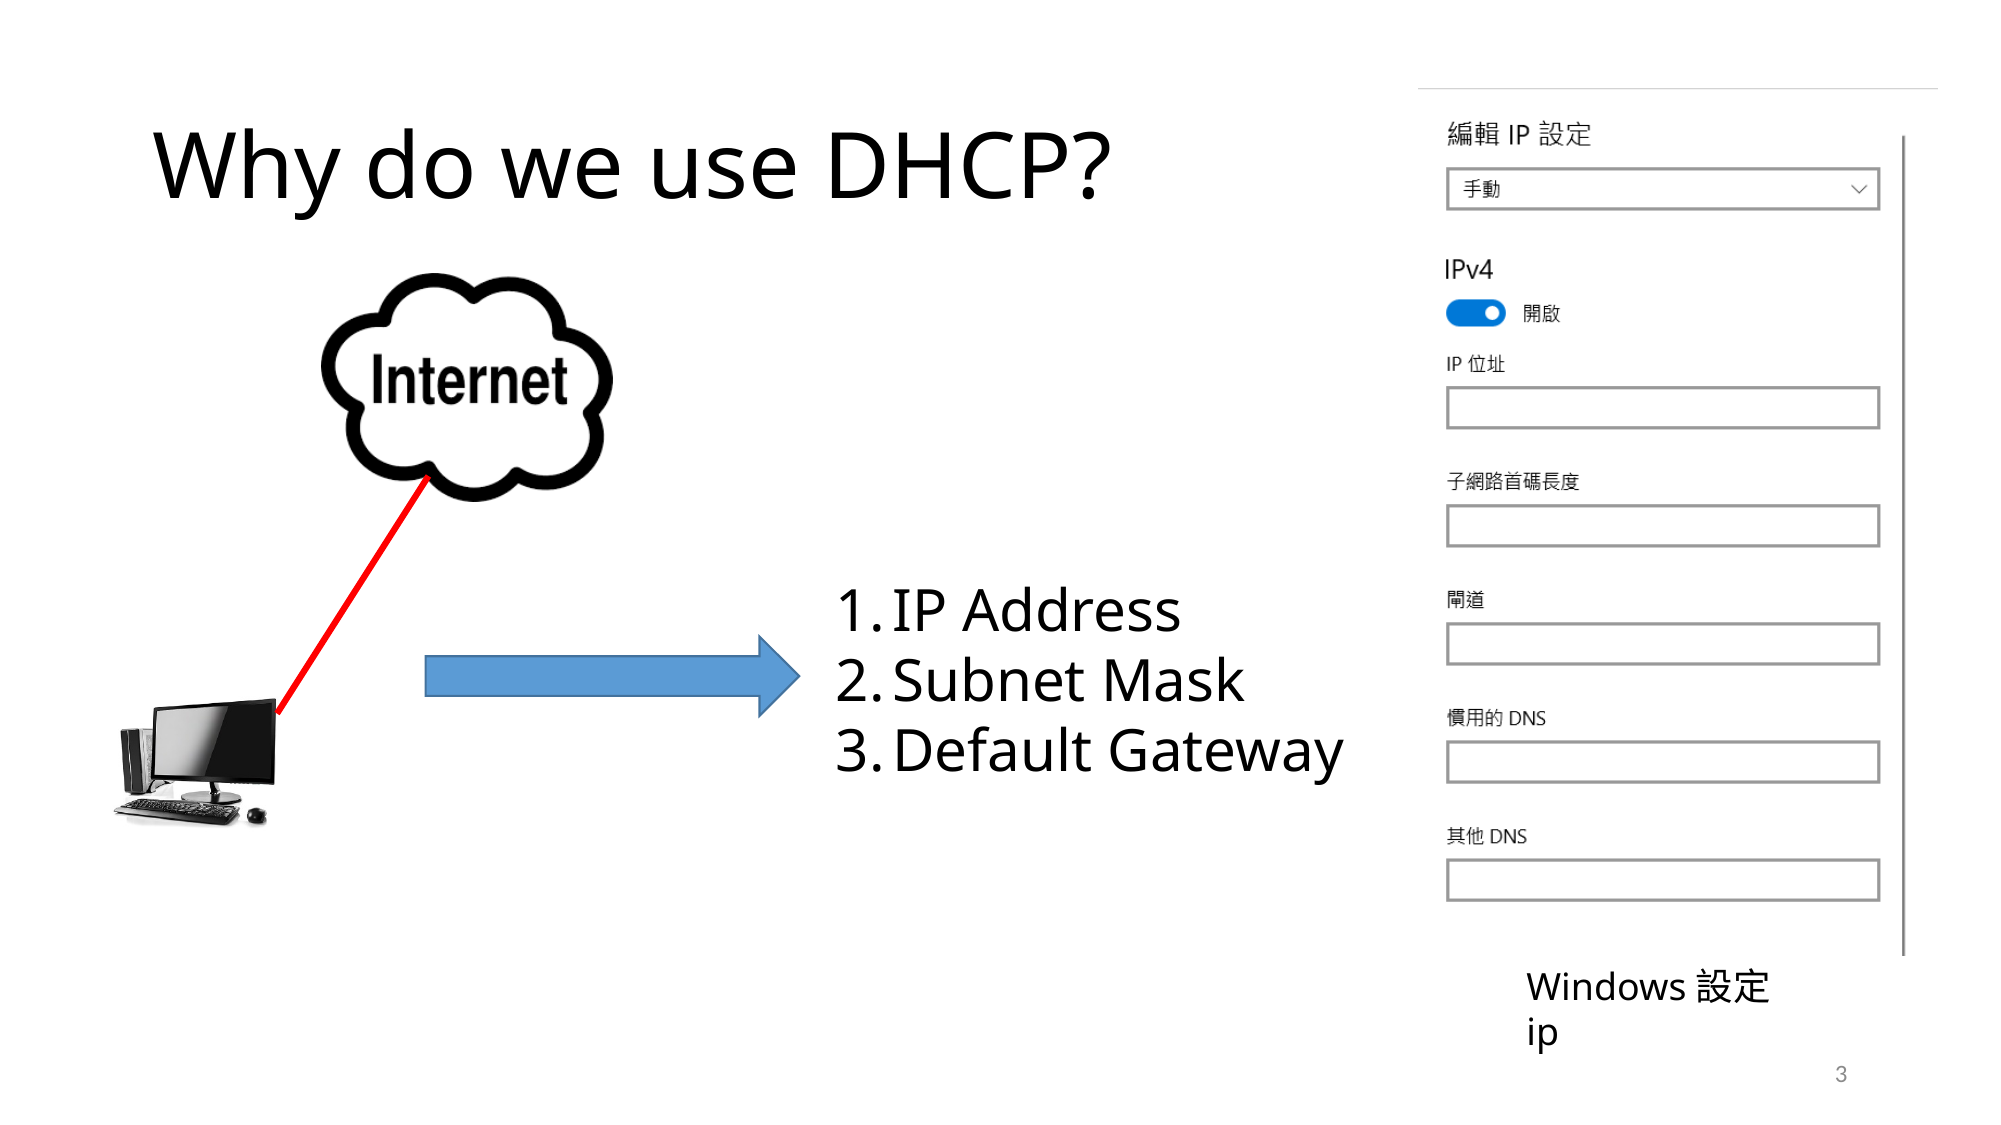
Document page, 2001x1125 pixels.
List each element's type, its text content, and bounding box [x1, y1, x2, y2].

picture [1418, 86, 1938, 956]
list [81, 679, 310, 850]
slide_number 3 [1412, 1042, 1863, 1103]
text_box Windows設定ip [1511, 956, 1821, 1042]
picture [321, 273, 613, 502]
text_box [429, 634, 801, 719]
title Why do we use DHCP? [137, 59, 1863, 278]
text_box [276, 476, 429, 714]
text_box IP Address Subnet Mask Default Gateway [821, 565, 1397, 791]
